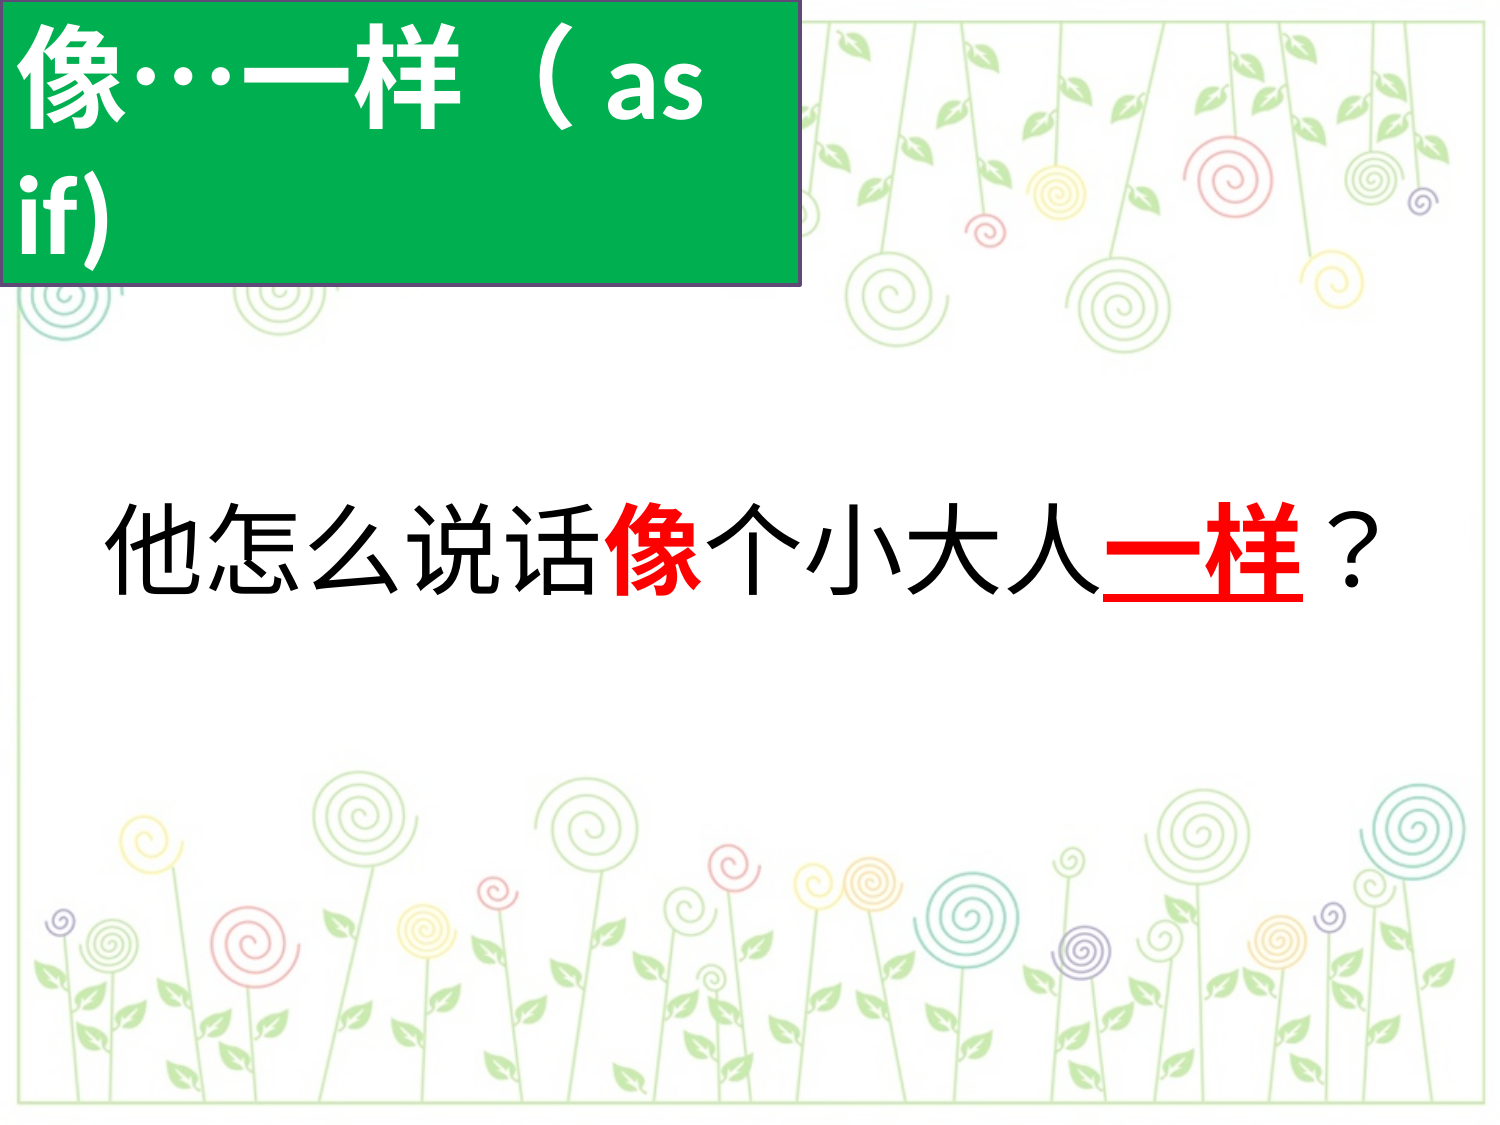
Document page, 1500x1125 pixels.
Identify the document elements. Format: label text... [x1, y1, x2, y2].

text_box 他怎么说话像个小大人一样？ [88, 479, 1436, 615]
text_box 像…一样（as if) [0, 0, 802, 287]
